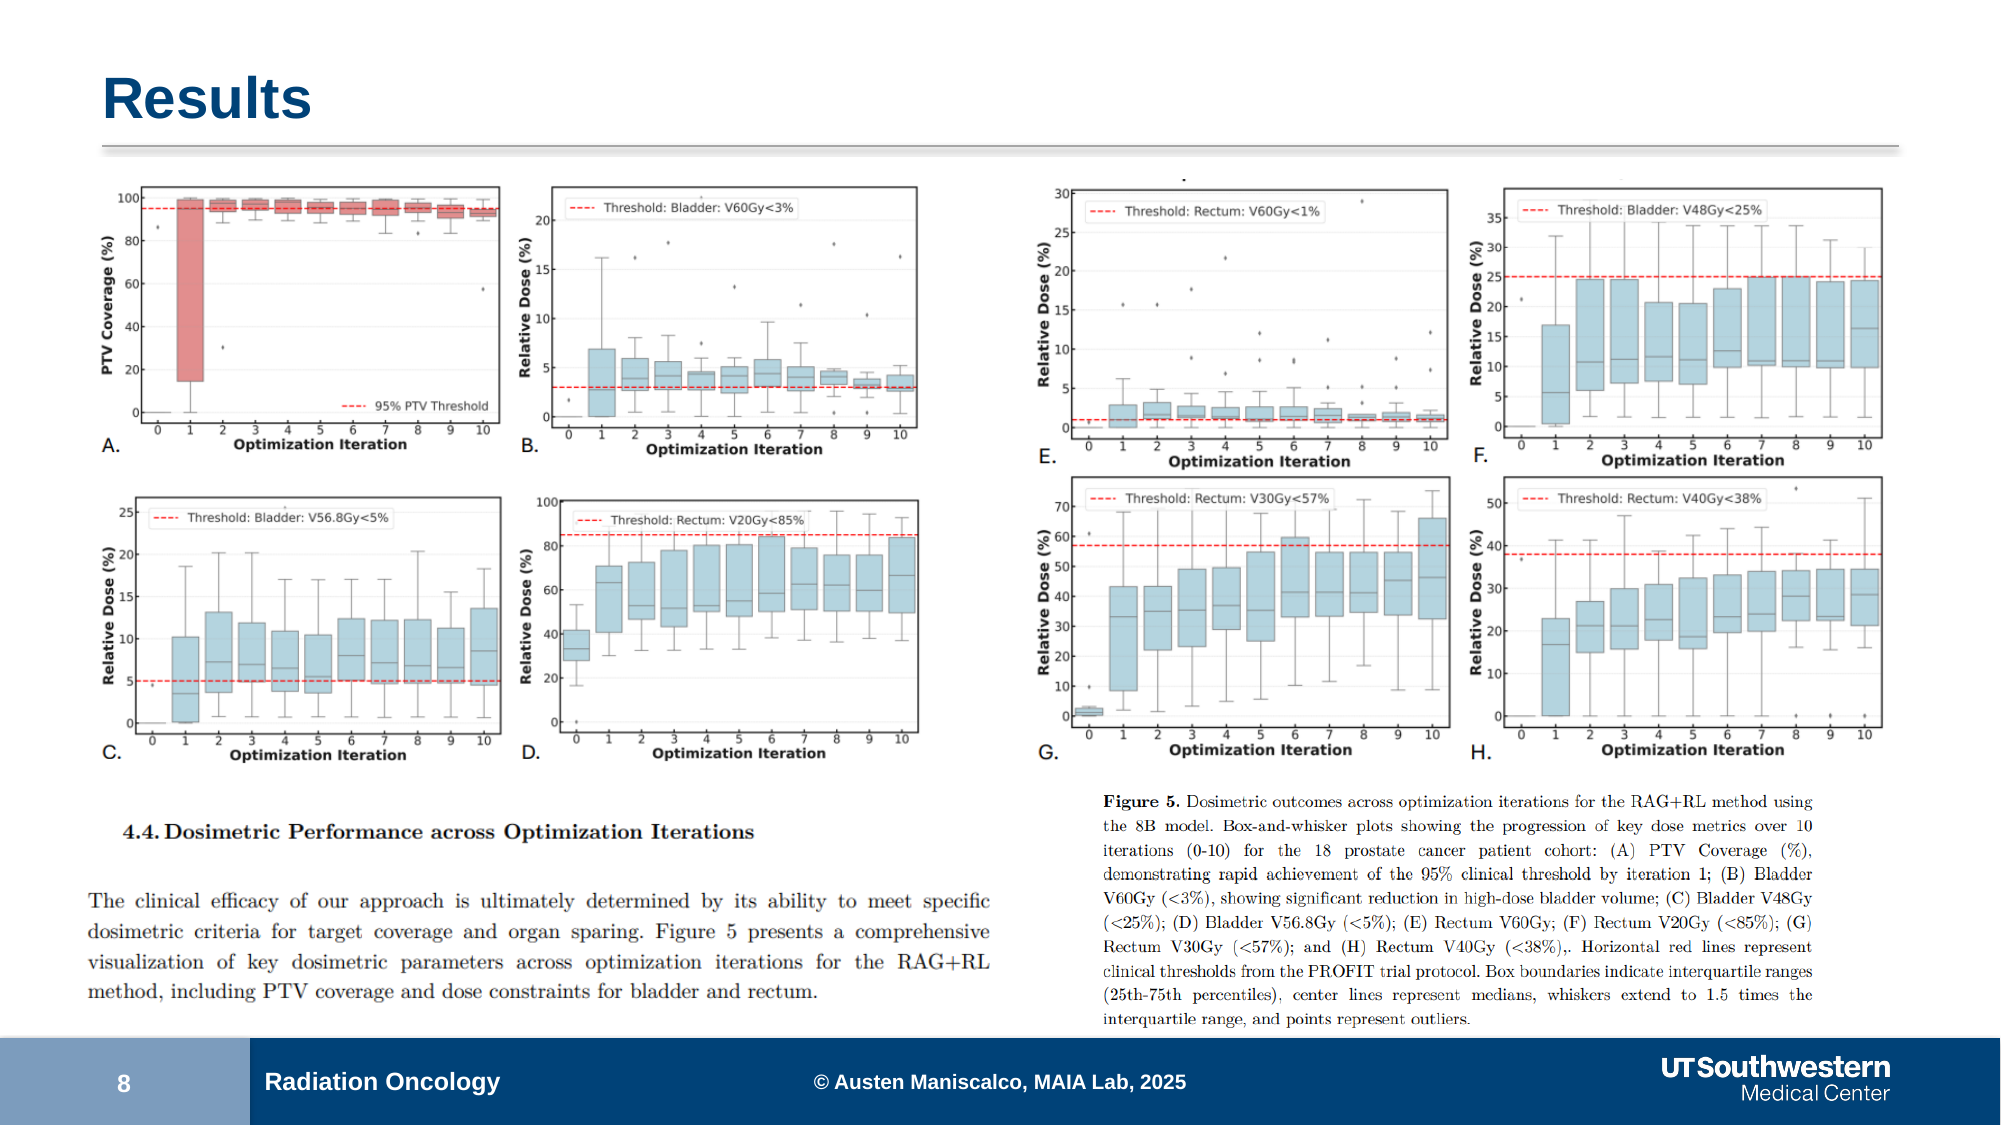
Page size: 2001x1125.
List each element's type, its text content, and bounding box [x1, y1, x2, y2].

picture [84, 815, 1001, 1015]
text_box 8 [30, 1059, 218, 1105]
picture [1014, 178, 1900, 769]
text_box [85, 180, 942, 766]
title Results [101, 37, 1899, 131]
picture [1094, 782, 1819, 1033]
footer © Austen Maniscalco, MAIA Lab, 2025 [600, 1051, 1400, 1112]
picture [1648, 1043, 1904, 1117]
